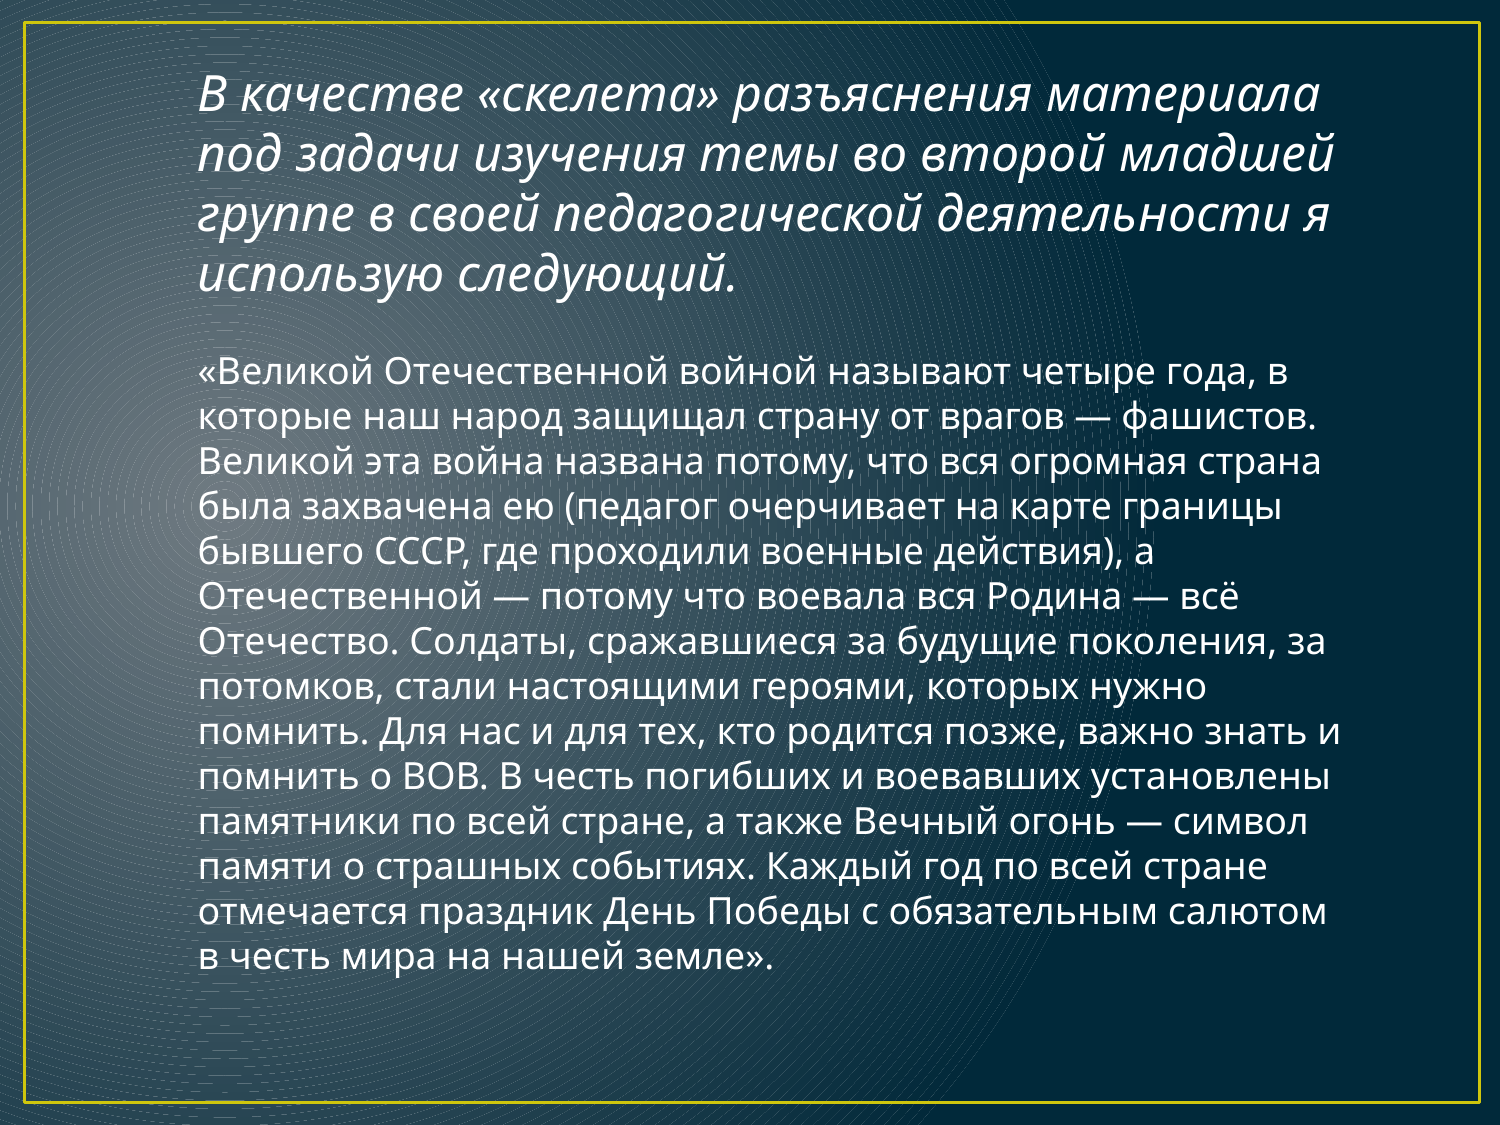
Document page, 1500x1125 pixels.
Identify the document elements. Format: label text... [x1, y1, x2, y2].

text_box В качестве «скелета» разъяснения материала под задачи изучения темы во второй младшей группе в своей педагогической деятельности я использую следующий. «Великой Отечественной войной называют четыре года, в которые наш народ защищал страну от врагов — фашистов. Великой эта война названа потому, что вся огромная страна была захвачена ею (педагог очерчивает на карте границы бывшего СССР, где проходили военные действия), а Отечественной — потому что воевала вся Родина — всё Отечество. Солдаты, сражавшиеся за будущие поколения, за потомков, стали настоящими героями, которых нужно помнить. Для нас и для тех, кто родится позже, важно знать и помнить о ВОВ. В честь погибших и воевавших установлены памятники по всей стране, а также Вечный огонь — символ памяти о страшных событиях. Каждый год по всей стране отмечается праздник День Победы с обязательным салютом в честь мира на нашей земле». [182, 54, 1365, 985]
